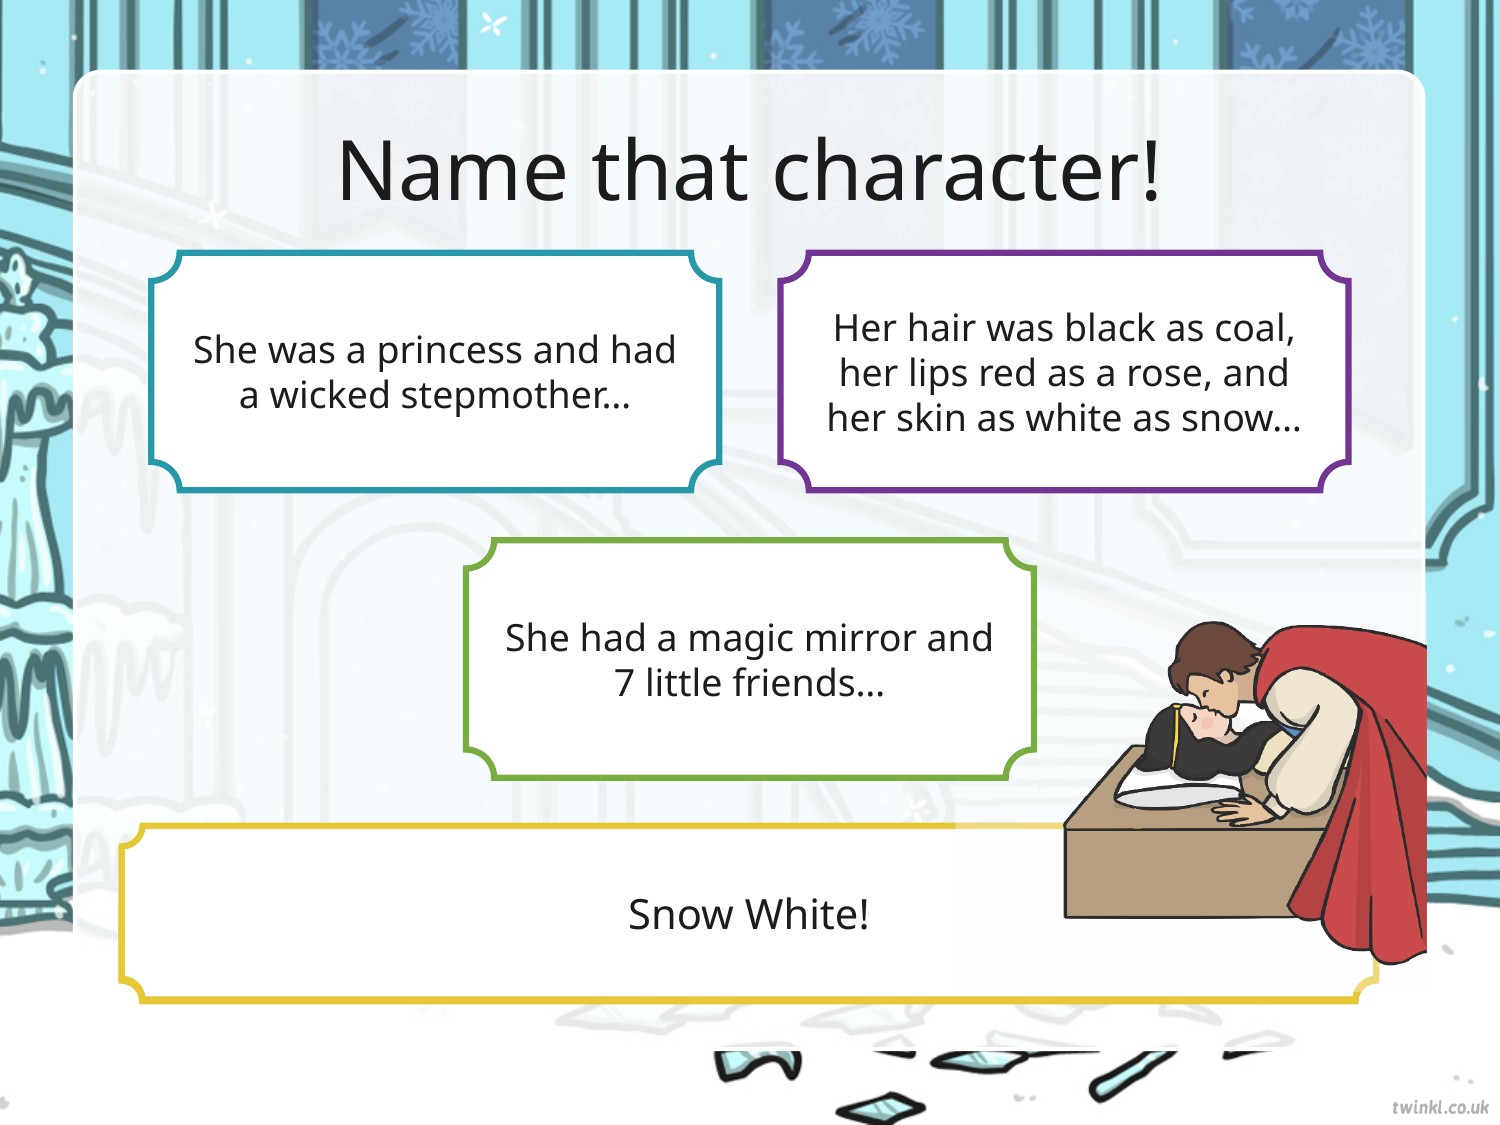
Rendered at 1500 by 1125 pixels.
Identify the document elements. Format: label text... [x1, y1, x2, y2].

picture [0, 0, 1500, 1125]
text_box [121, 591, 1427, 1000]
title Name that character! [73, 90, 1426, 258]
text_box She had a magic mirror and 7 little friends… [464, 539, 1035, 591]
text_box She was a princess and had a wicked stepmother… [150, 251, 721, 492]
text_box Her hair was black as coal, her lips red as a rose, and her skin as white as snow… [779, 251, 1350, 492]
